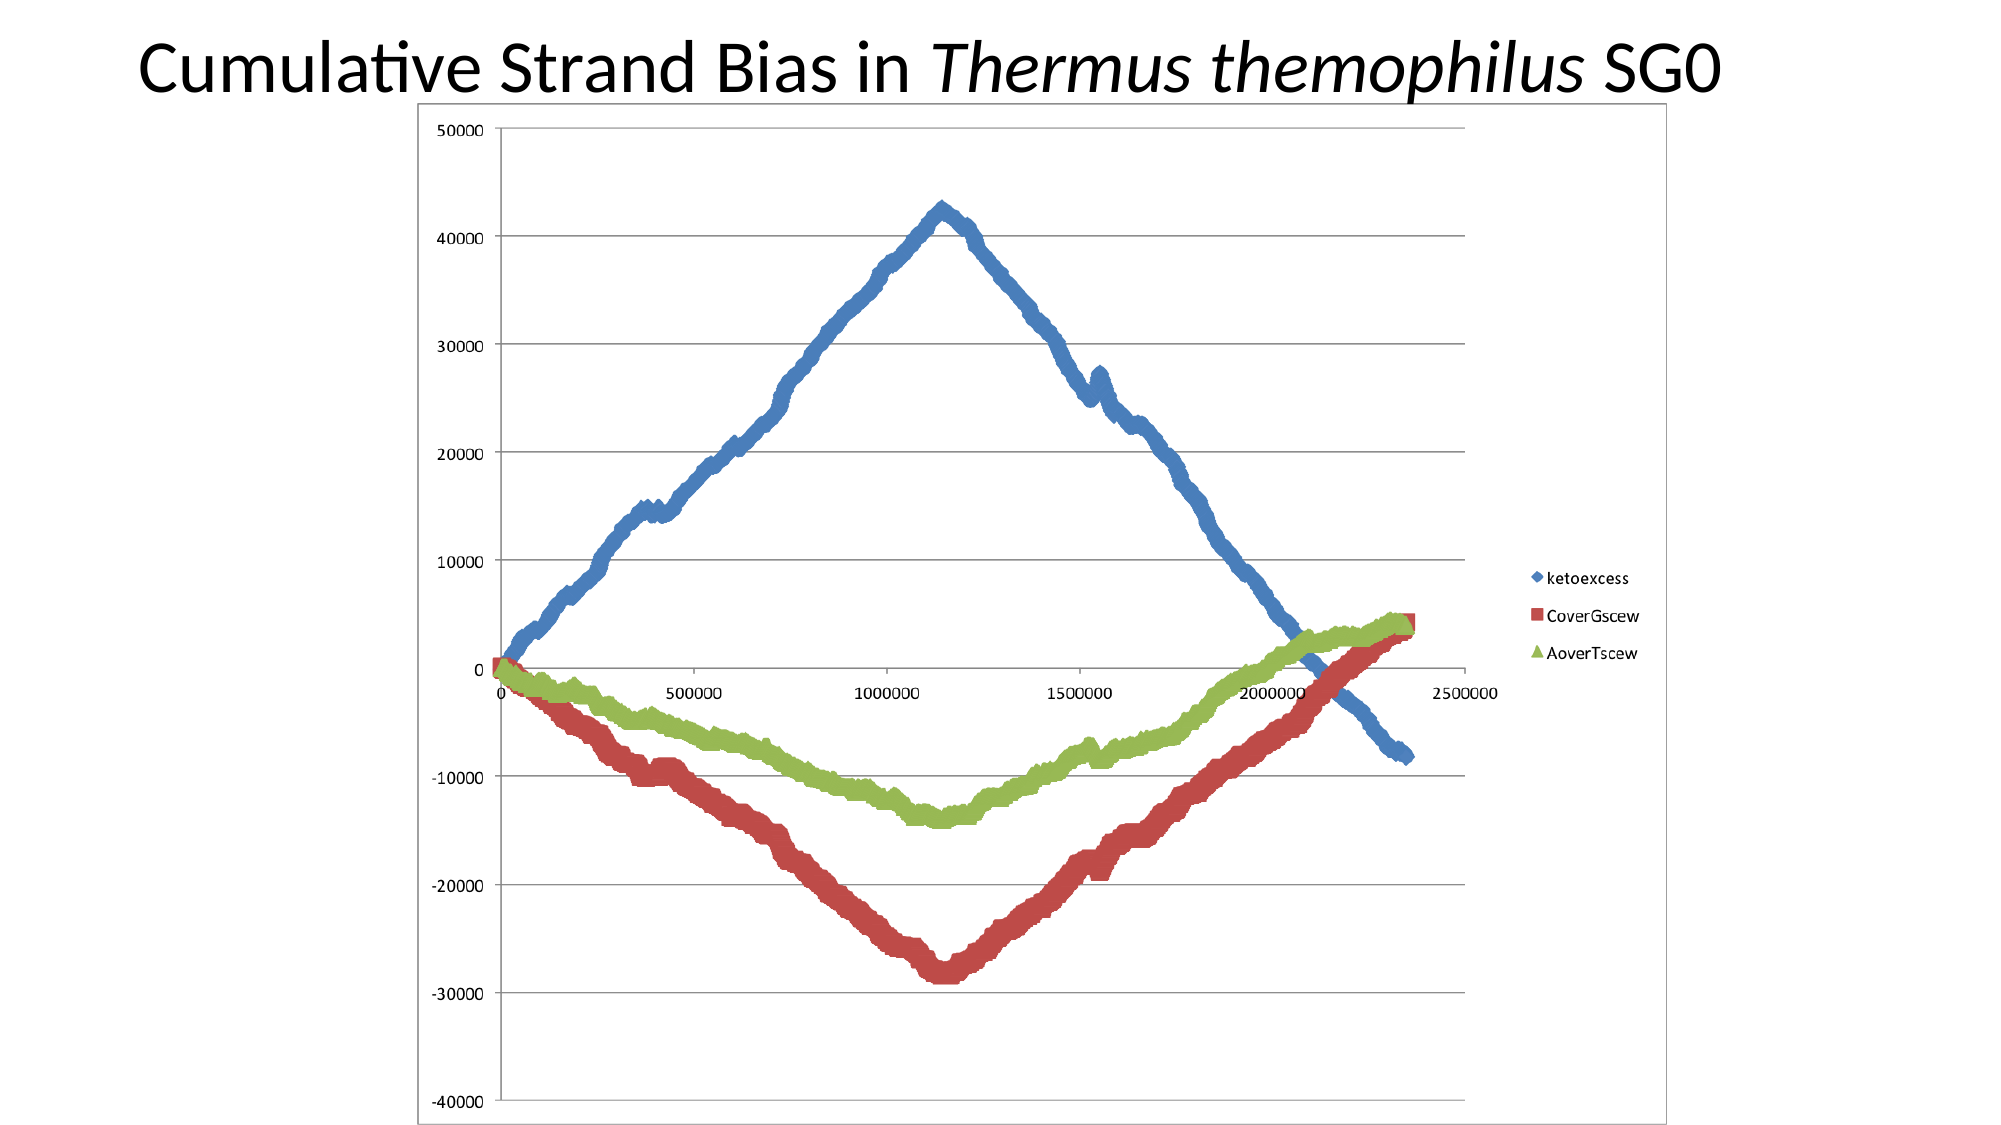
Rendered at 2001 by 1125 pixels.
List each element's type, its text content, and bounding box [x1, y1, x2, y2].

title Cumulative Strand Bias in Thermus themophilus SG0 [89, 0, 1773, 125]
picture [417, 103, 1667, 1125]
